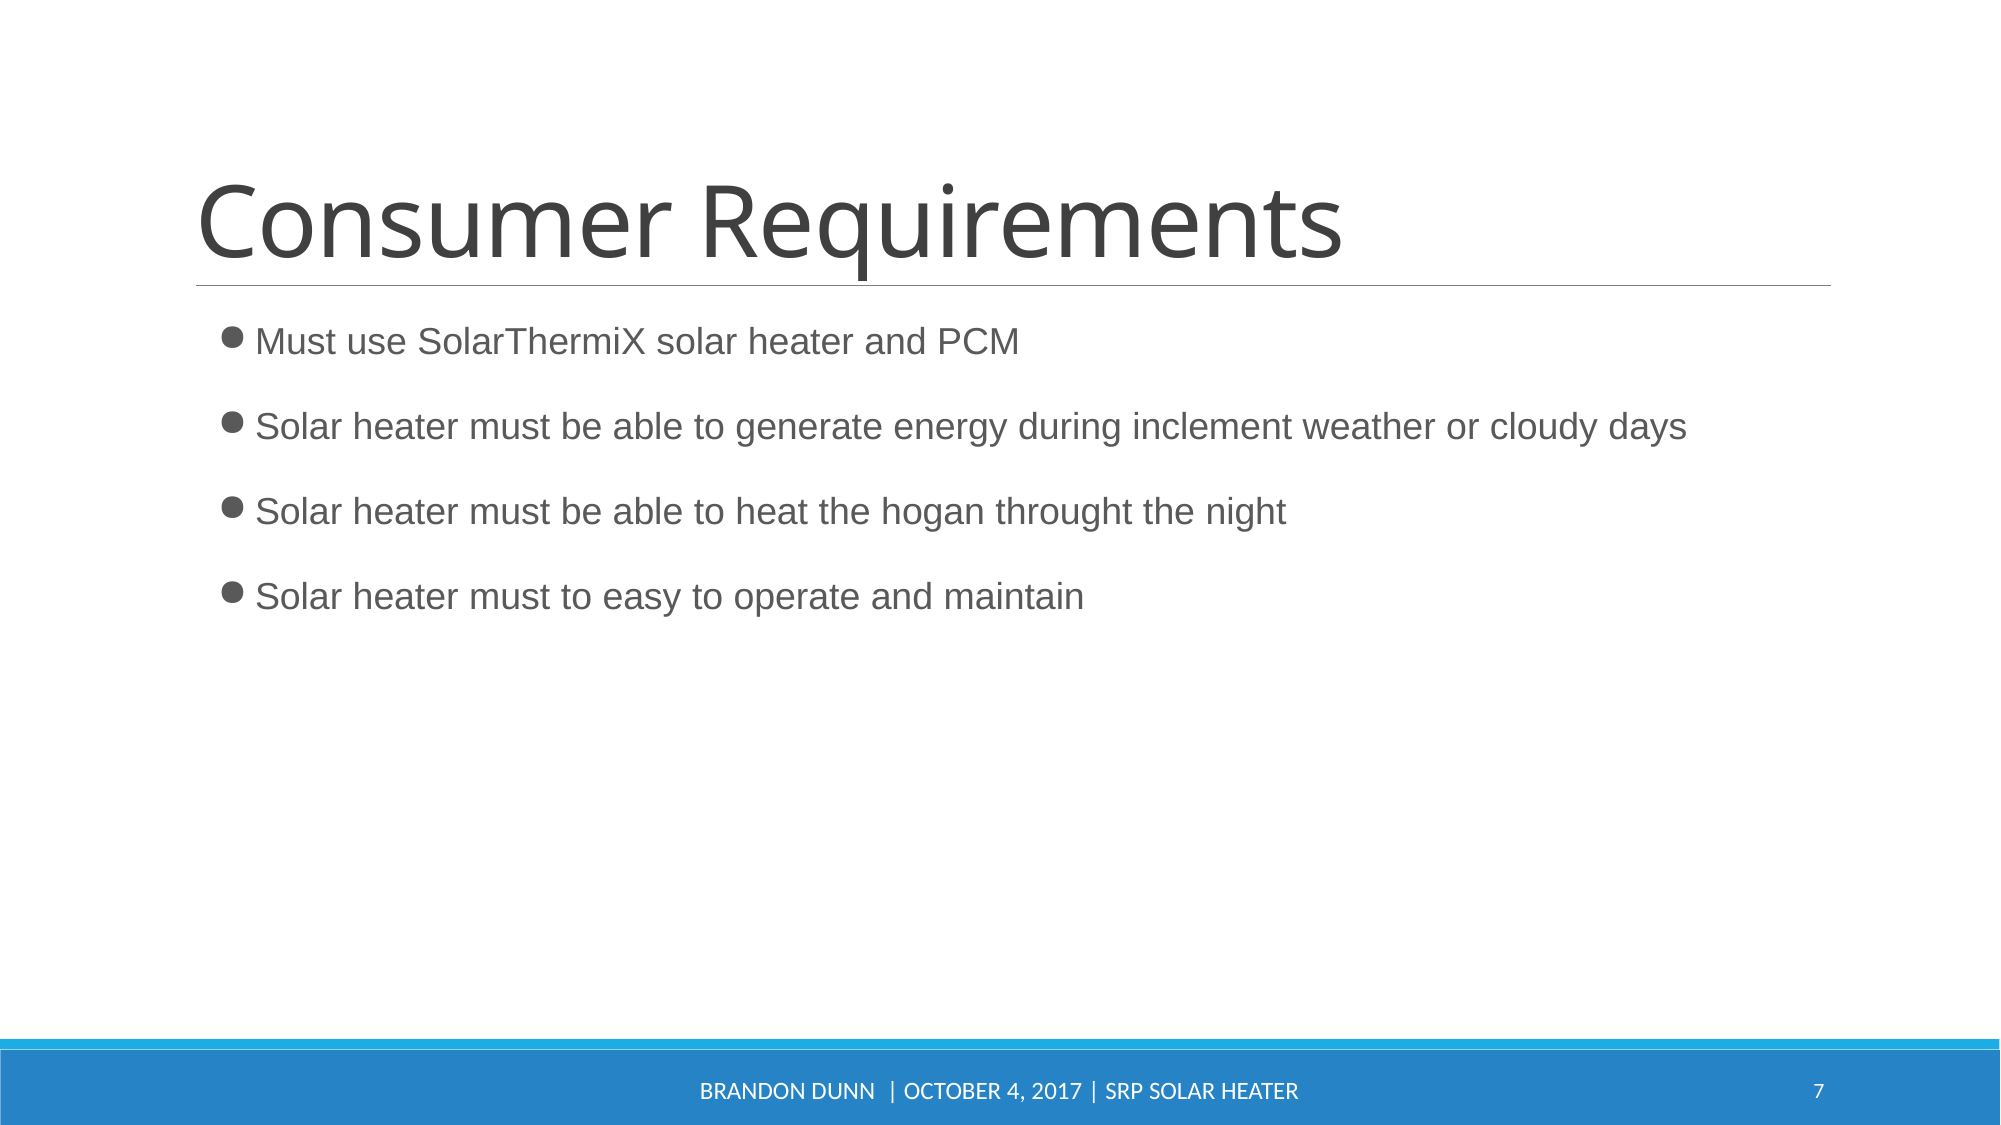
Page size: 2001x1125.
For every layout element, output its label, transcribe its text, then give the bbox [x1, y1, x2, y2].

list Must use SolarThermiX solar heater and PCM Solar heater must be able to generate energy during inclement weather or cloudy days Solar heater must be able to heat the hogan throught the night Solar heater must to easy to operate and maintain [180, 302, 1830, 963]
slide_number 7 [1624, 1059, 1840, 1120]
title Consumer Requirements [180, 47, 1830, 285]
footer Brandon Dunn | October 4, 2017 | SRP Solar Heater [604, 1059, 1396, 1120]
